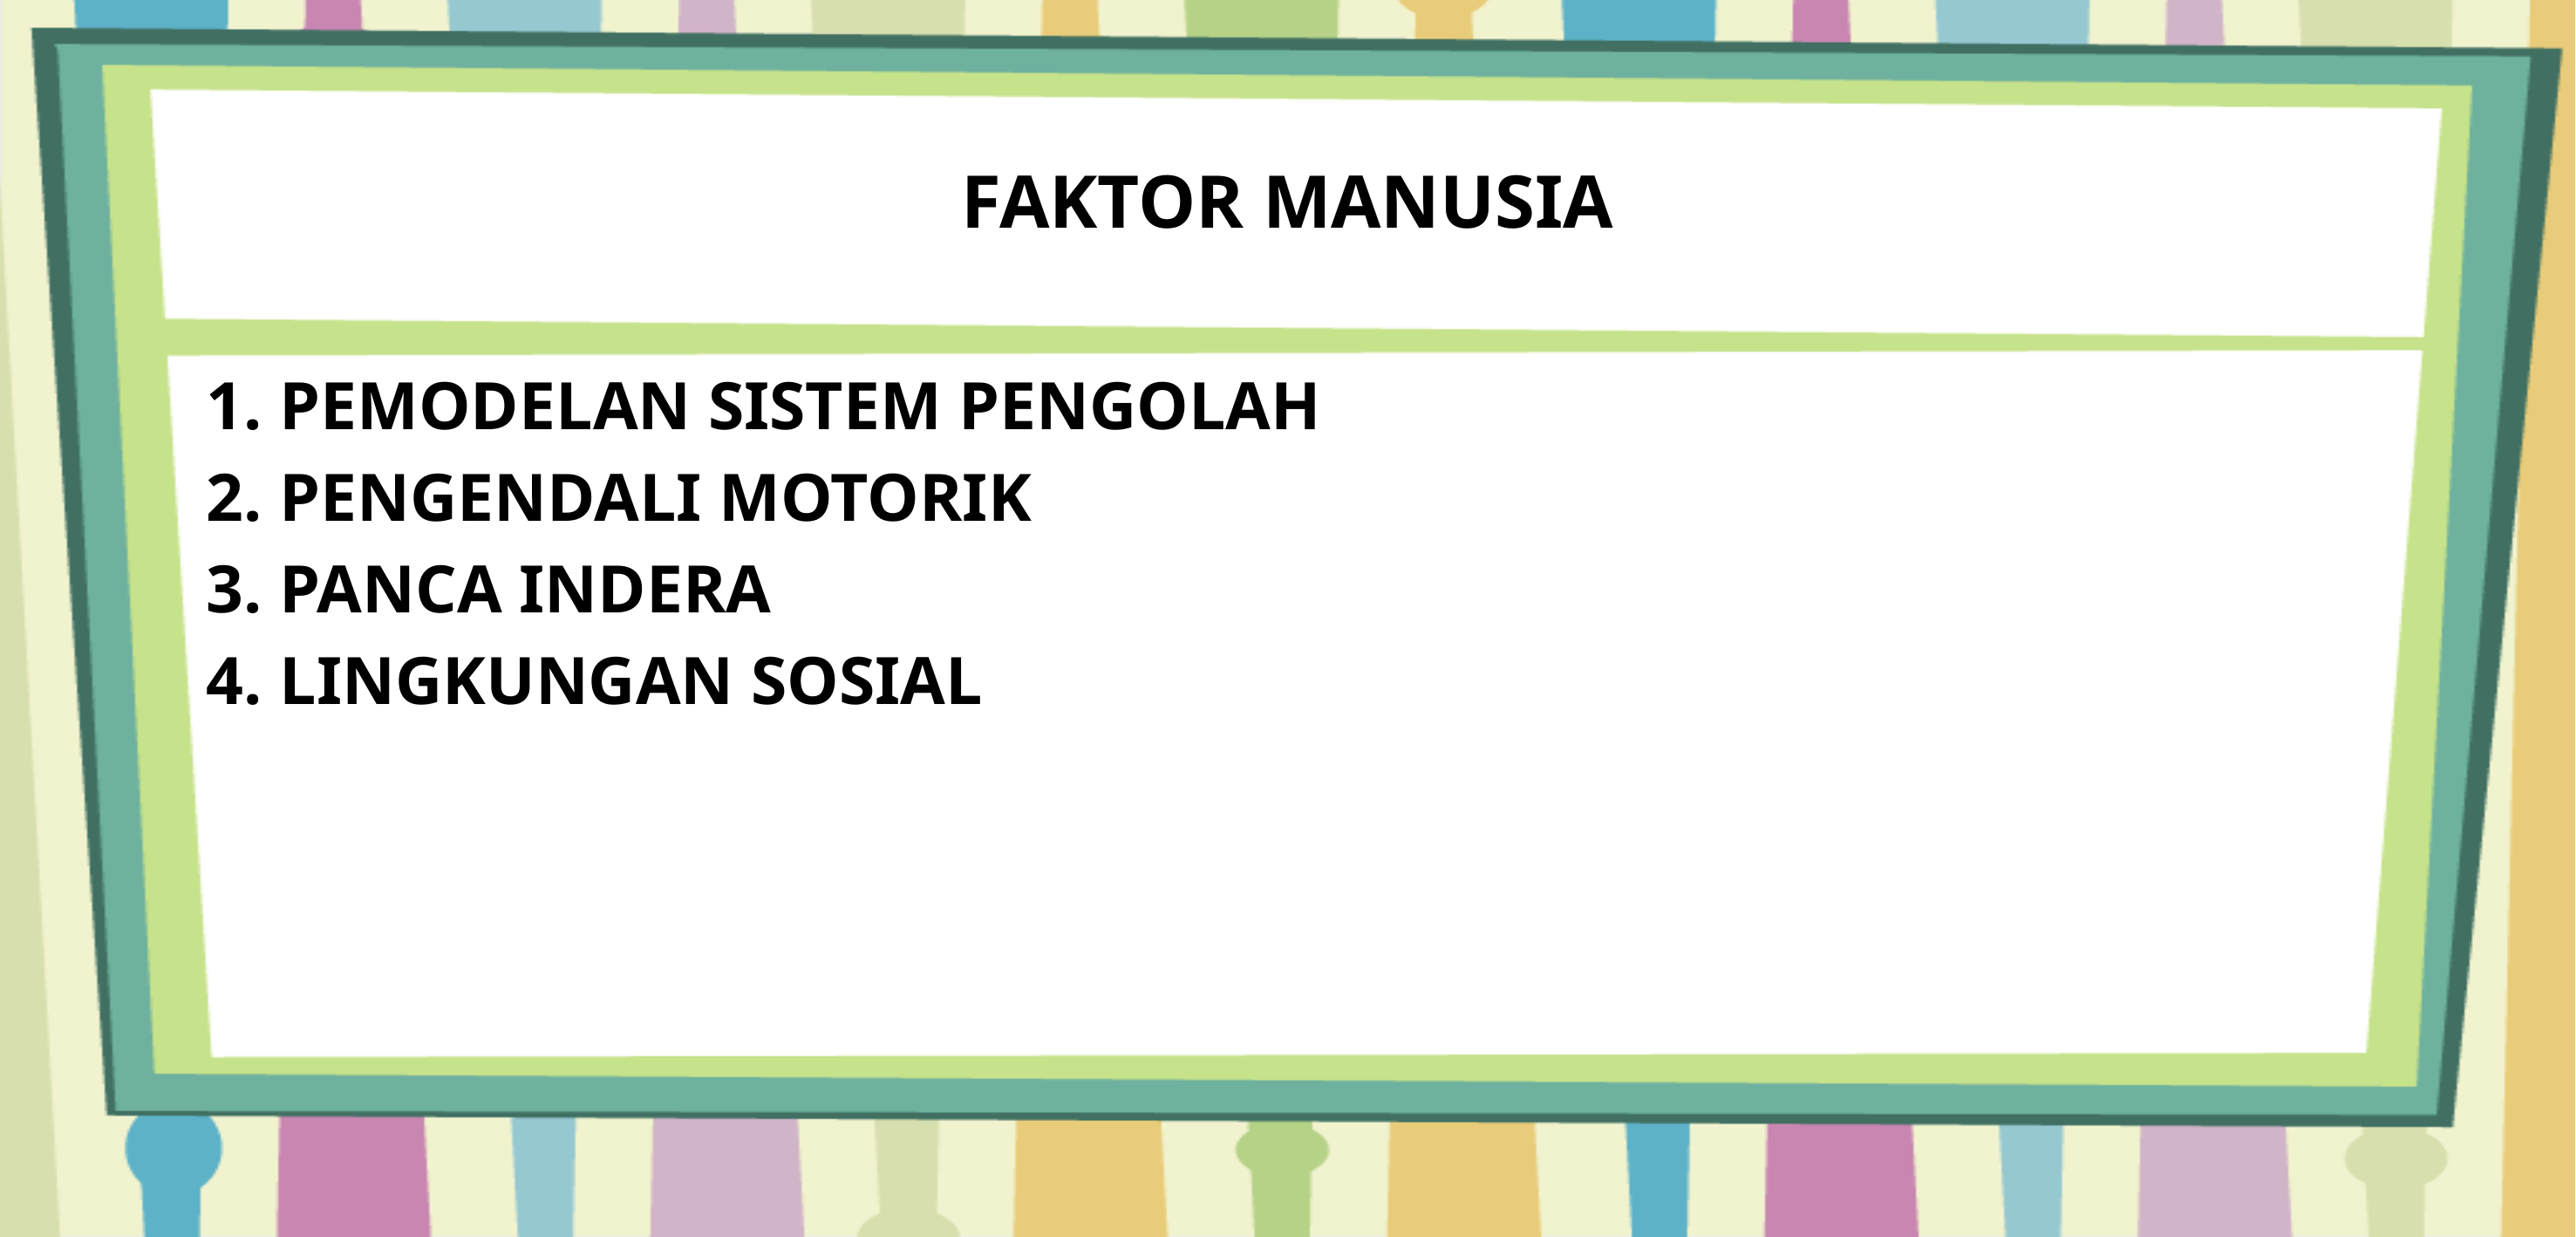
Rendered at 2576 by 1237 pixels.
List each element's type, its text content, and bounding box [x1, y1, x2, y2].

list PEMODELAN SISTEM PENGOLAH PENGENDALI MOTORIK PANCA INDERA LINGKUNGAN SOSIAL [193, 357, 2404, 1105]
title FAKTOR MANUSIA [128, 96, 2447, 303]
picture [0, 0, 2576, 1237]
